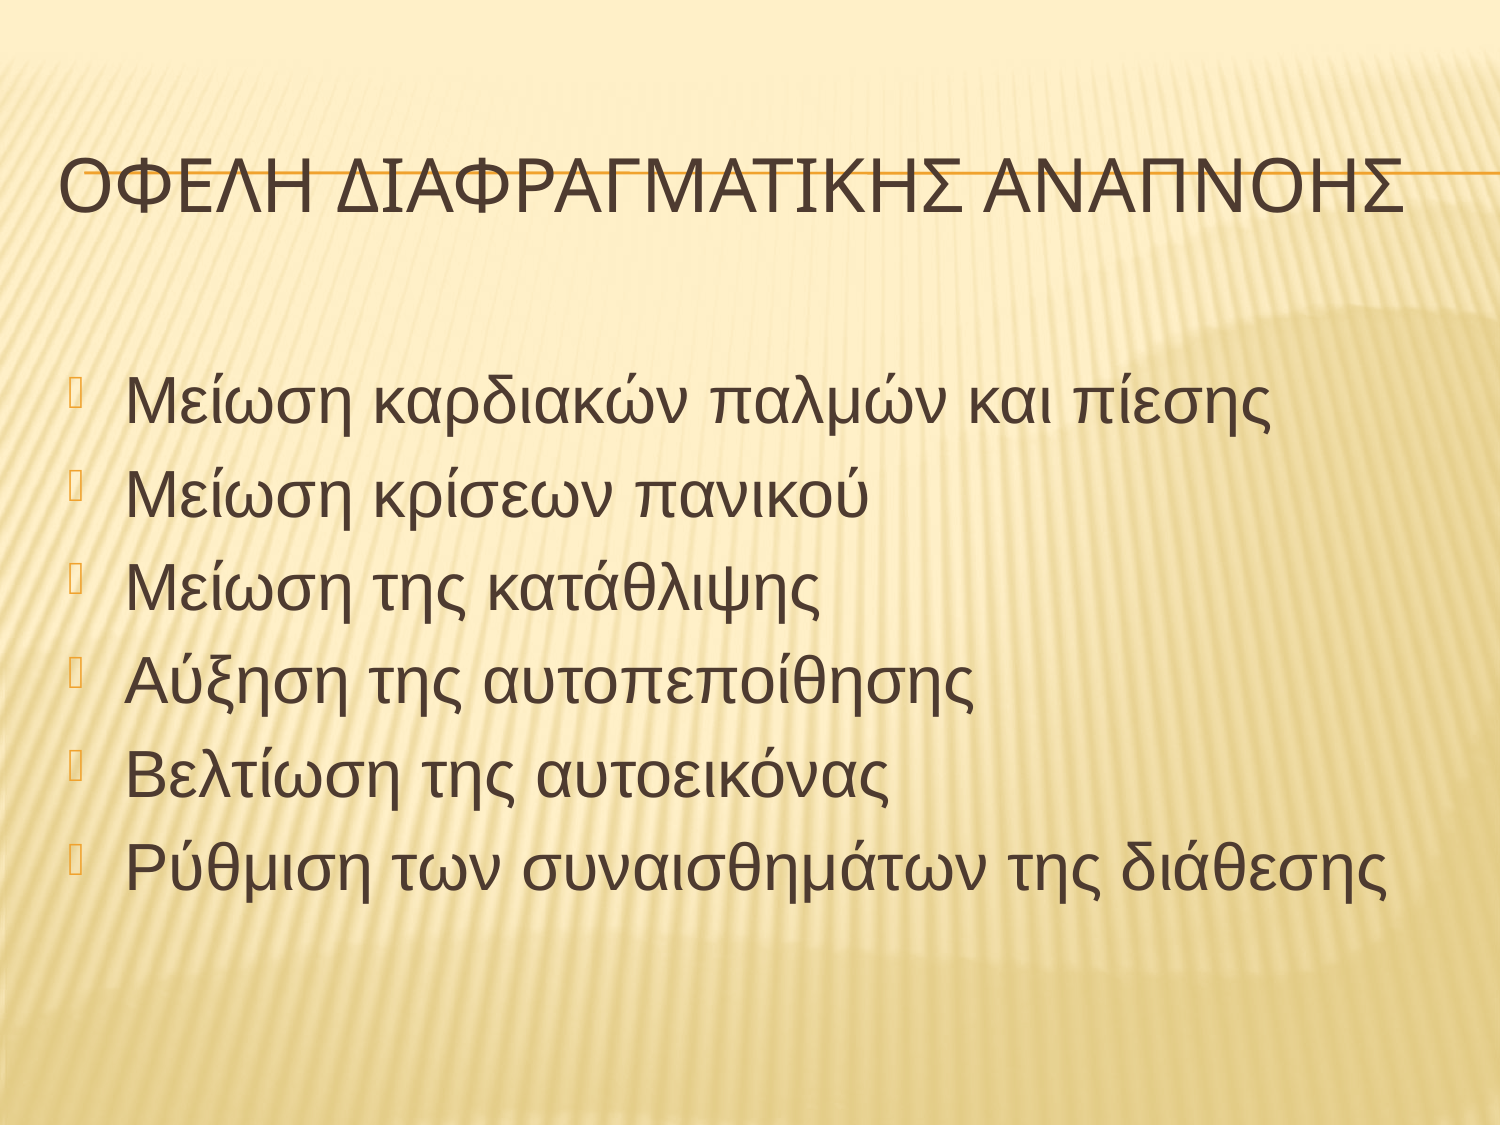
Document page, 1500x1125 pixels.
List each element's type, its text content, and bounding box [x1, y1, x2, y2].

title Οφελη διαφραγματικησ αναπνοησ [41, 75, 1475, 291]
list Μείωση καρδιακών παλμών και πίεσης Μείωση κρίσεων πανικού Μείωση της κατάθλιψης Αύξηση της αυτοπεποίθησης Βελτίωση της αυτοεικόνας Ρύθμιση των συναισθημάτων της διάθεσης [53, 349, 1475, 998]
